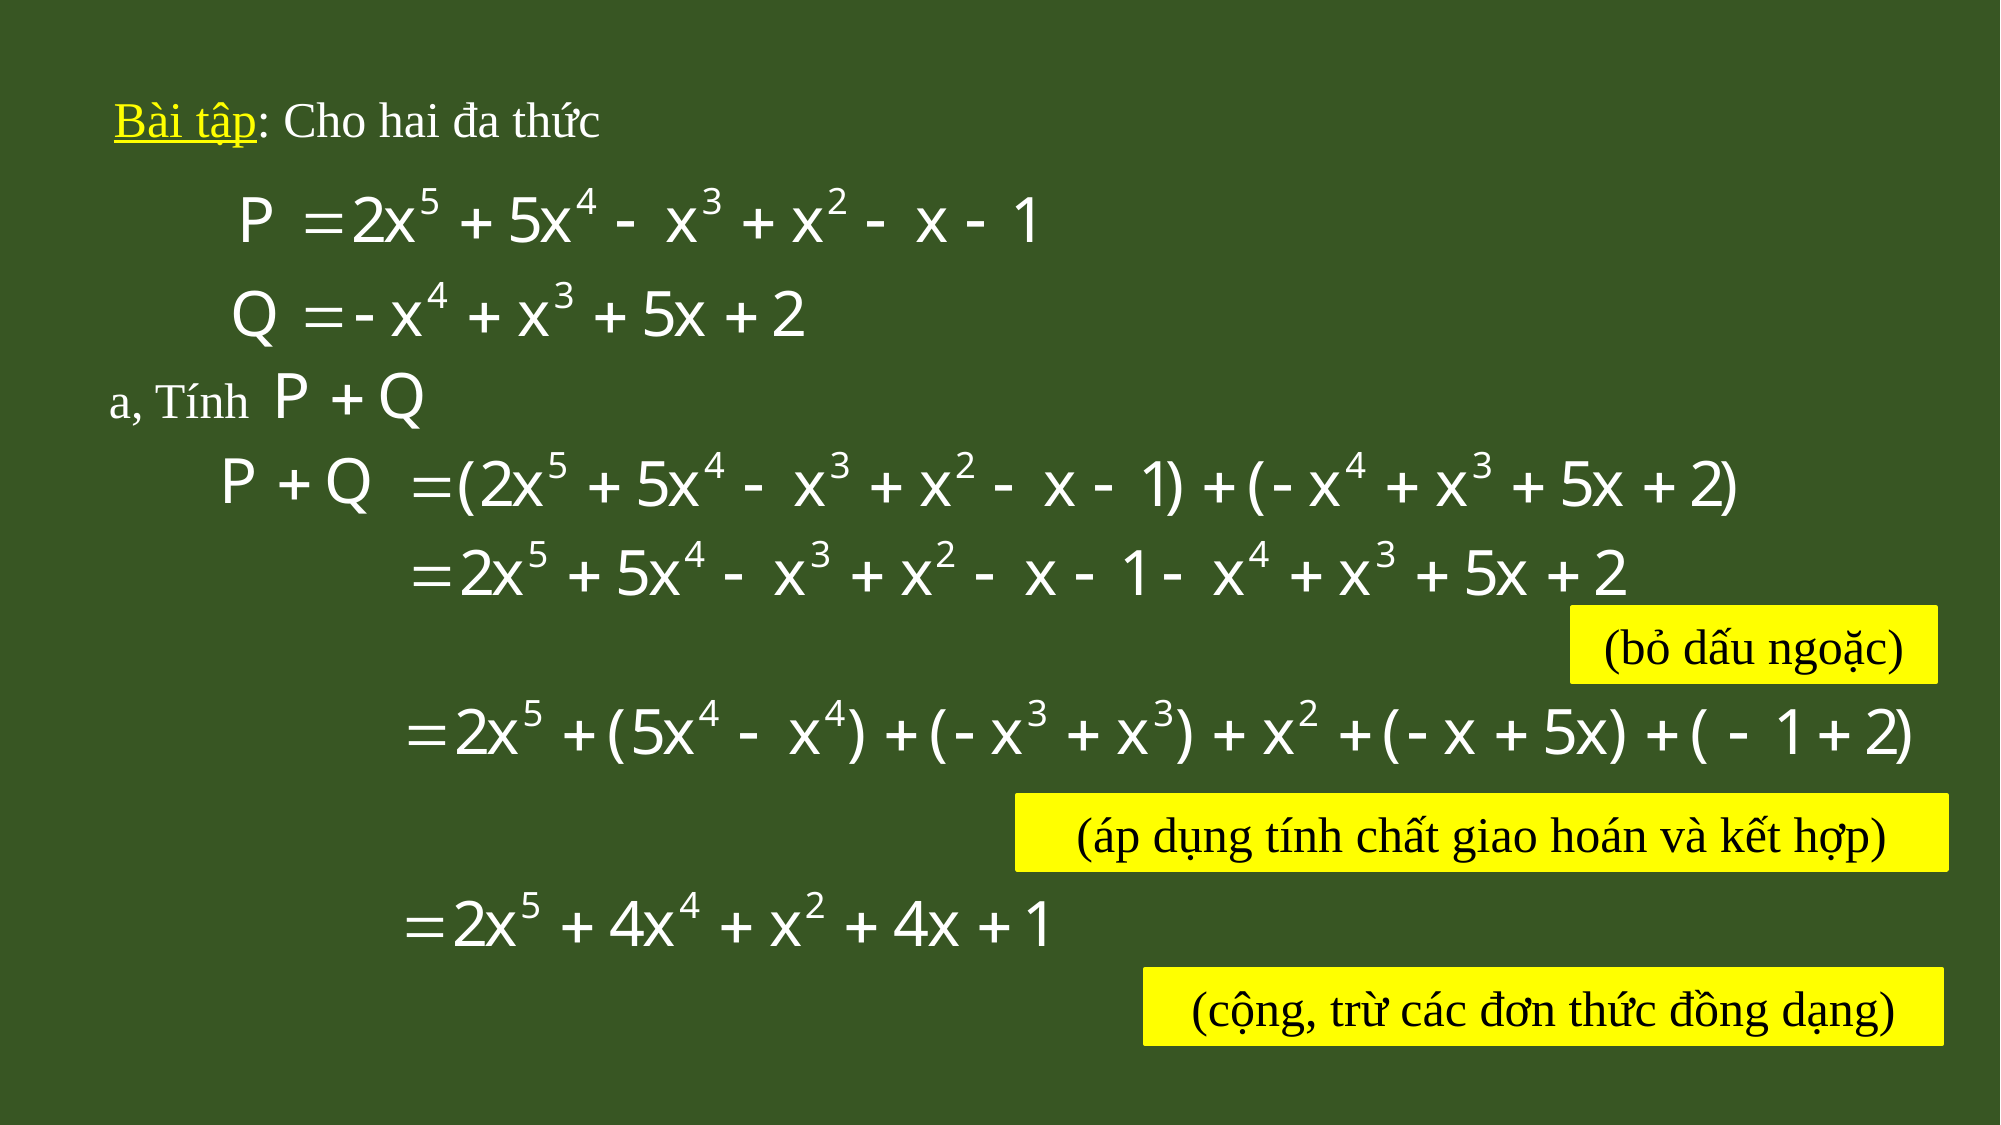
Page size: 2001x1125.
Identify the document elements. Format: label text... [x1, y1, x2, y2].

text_box Bài tập: Cho hai đa thức [98, 79, 629, 155]
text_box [394, 682, 1927, 782]
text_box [230, 170, 1049, 252]
text_box (cộng, trừ các đơn thức đồng dạng) [1144, 969, 1943, 1044]
text_box a, Tính [94, 360, 265, 436]
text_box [225, 265, 814, 360]
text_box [265, 364, 437, 441]
text_box (bỏ dấu ngoặc) [1572, 607, 1936, 683]
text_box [392, 875, 1062, 956]
text_box (áp dụng tính chất giao hoán và kết hợp) [1017, 794, 1947, 870]
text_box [399, 523, 1636, 605]
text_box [212, 450, 383, 527]
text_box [399, 434, 1748, 534]
